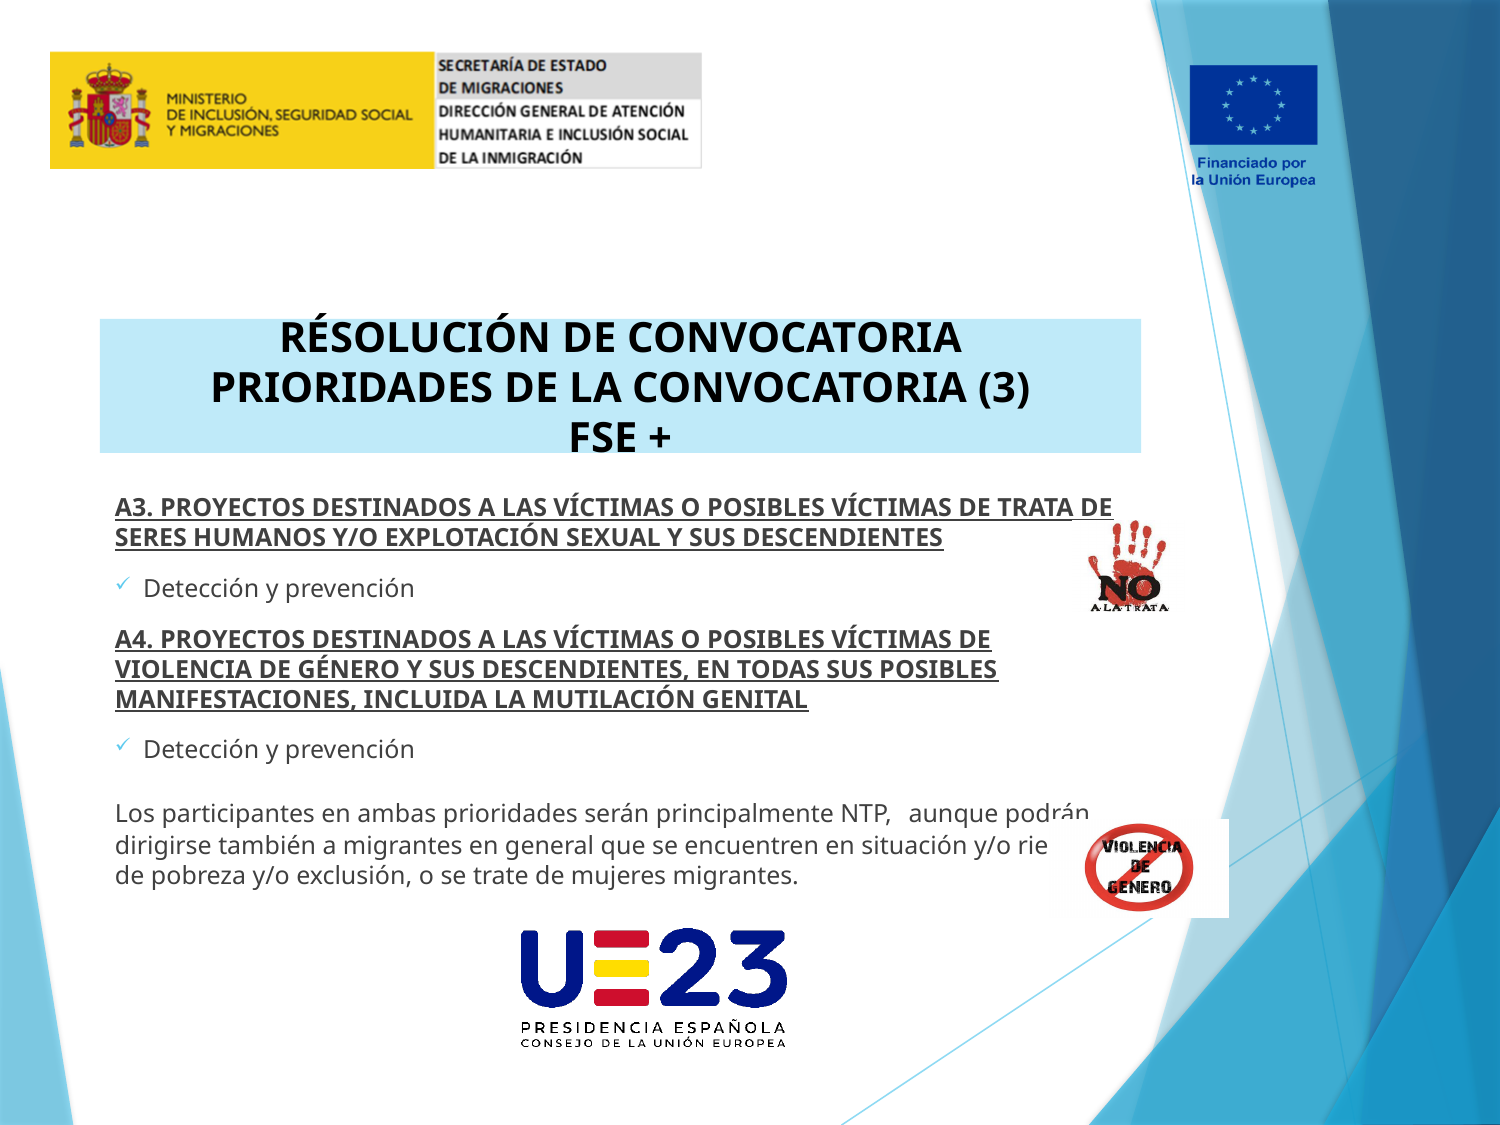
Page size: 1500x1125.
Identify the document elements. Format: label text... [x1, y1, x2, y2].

picture [520, 928, 787, 1048]
list A3. PROYECTOS DESTINADOS A LAS VÍCTIMAS O POSIBLES VÍCTIMAS DE TRATA DE SERES HUMANOS Y/O EXPLOTACIÓN SEXUAL Y SUS DESCENDIENTES Detección y prevención A4. PROYECTOS DESTINADOS A LAS VÍCTIMAS O POSIBLES VÍCTIMAS DE VIOLENCIA DE GÉNERO Y SUS DESCENDIENTES, EN TODAS SUS POSIBLES MANIFESTACIONES, INCLUIDA LA MUTILACIÓN GENITAL Detección y prevención Los participantes en ambas prioridades serán principalmente NTP, aunque podrán dirigirse también a migrantes en general que se encuentren en situación y/o riesgo de pobreza y/o exclusión, o se trate de mujeres migrantes. [99, 452, 1142, 929]
picture [1071, 520, 1186, 612]
picture [1048, 818, 1229, 919]
picture [49, 49, 703, 169]
picture [1174, 49, 1332, 200]
title RÉSOLUCIÓN DE CONVOCATORIA PRIORIDADES DE LA CONVOCATORIA (3) FSE + [99, 318, 1142, 452]
